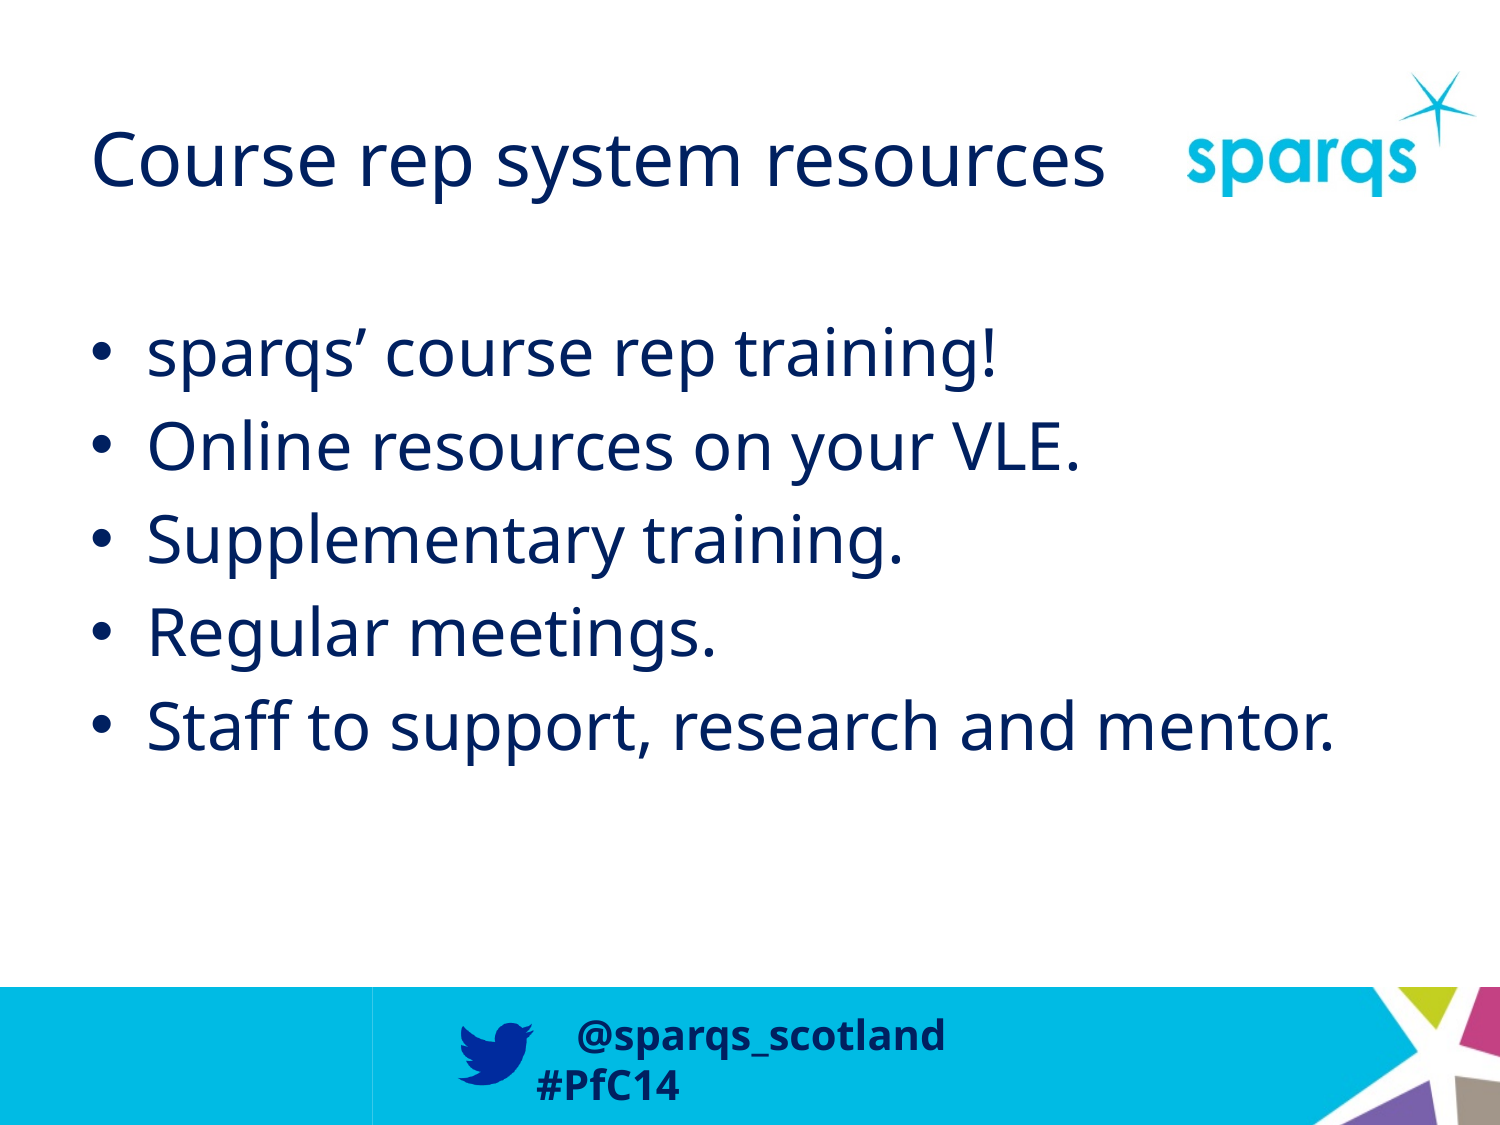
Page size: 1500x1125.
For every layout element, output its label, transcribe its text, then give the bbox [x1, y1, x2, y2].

title Course rep system resources [75, 45, 1164, 268]
picture [0, 987, 1500, 1125]
list sparqs’ course rep training! Online resources on your VLE. Supplementary training. Regular meetings. Staff to support, research and mentor. [75, 302, 1425, 965]
picture [1187, 71, 1477, 197]
